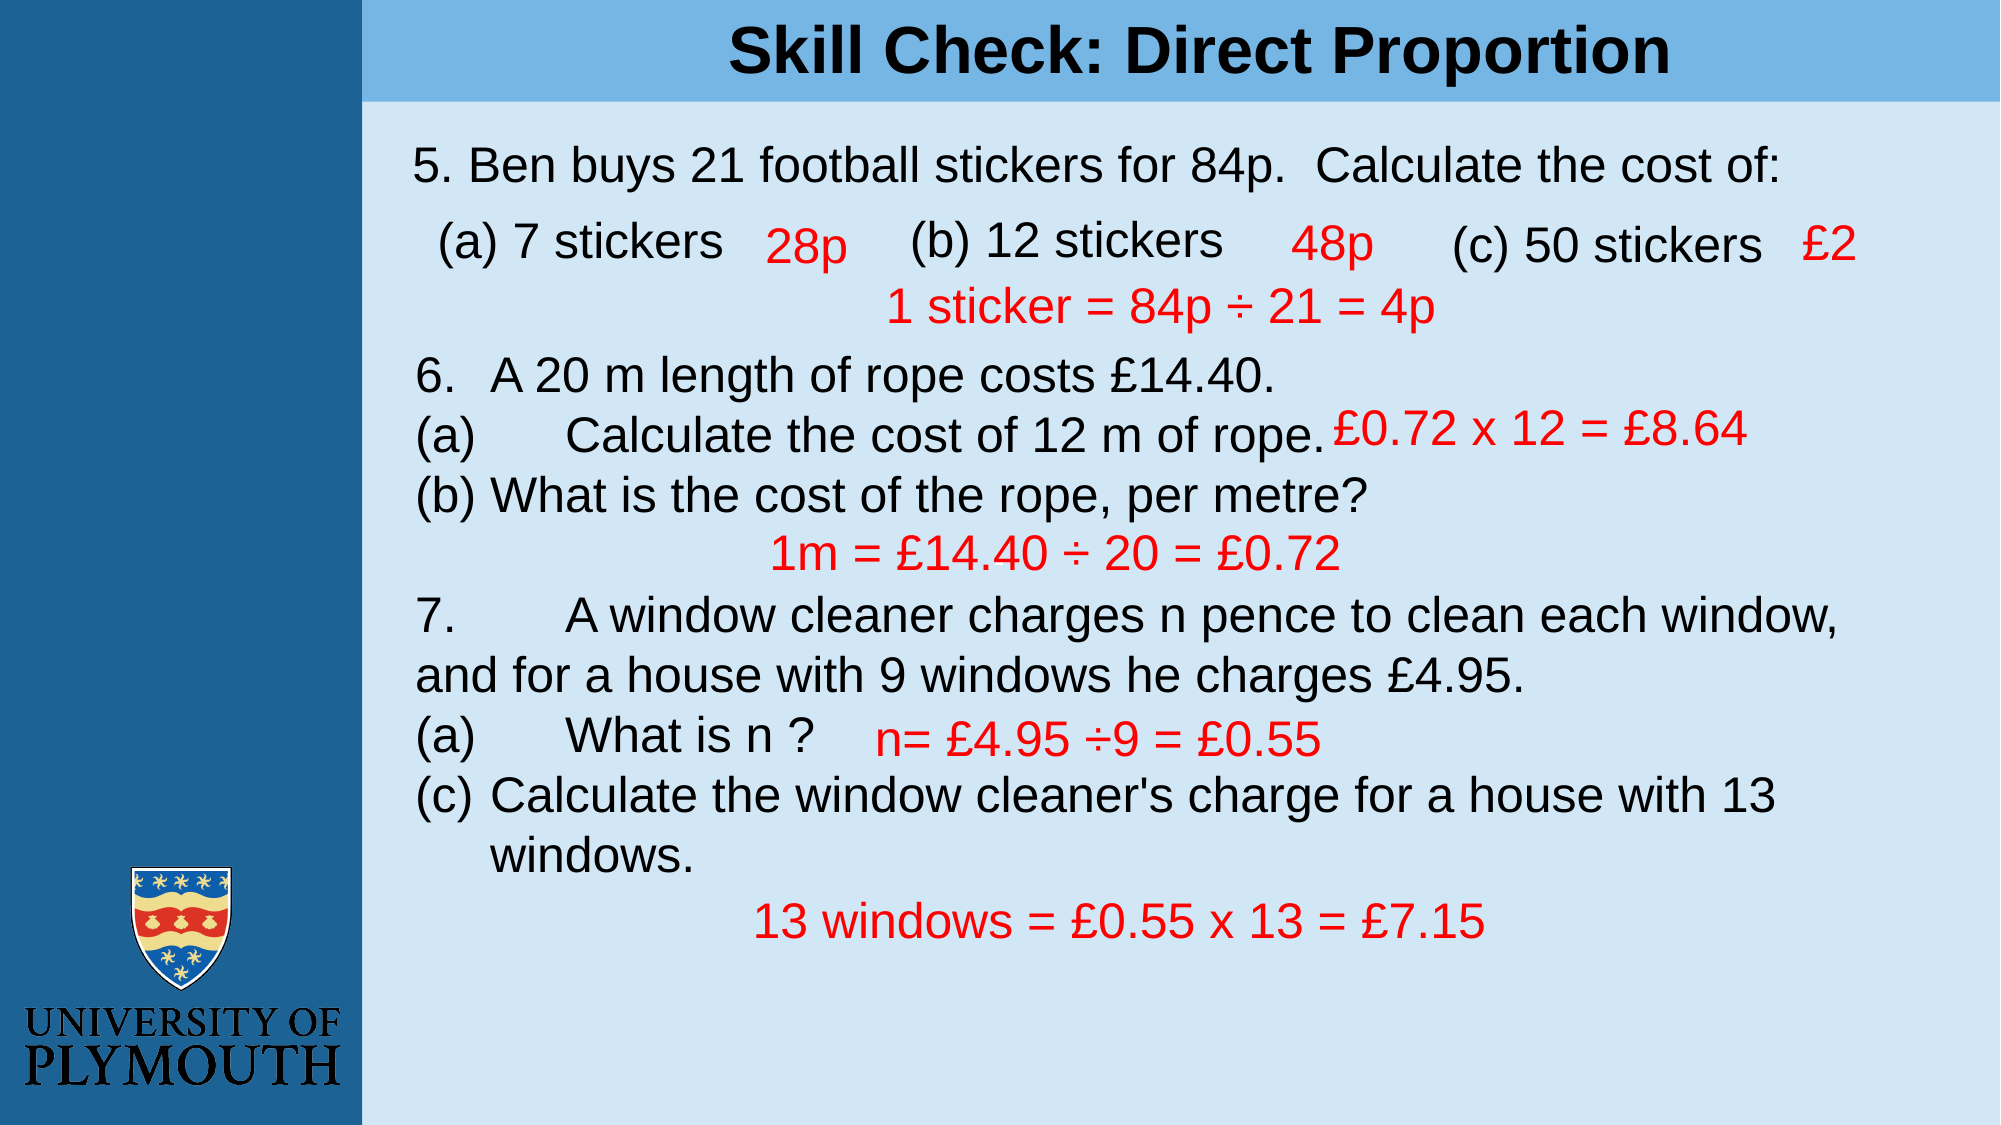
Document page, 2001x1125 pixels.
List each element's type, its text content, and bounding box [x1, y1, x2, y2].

text_box (c) 50 stickers [1436, 205, 1779, 280]
text_box 48p [1276, 203, 1390, 278]
picture [0, 825, 378, 1125]
picture [995, 560, 1003, 565]
text_box 1m = £14.40 ÷ 20 = £0.72 [754, 512, 1372, 588]
text_box A 20 m length of rope costs £14.40. (a) Calculate the cost of 12 m of rope. What is the cost of the rope, per metre? 7. A window cleaner charges n pence to clean each window, and for a house with 9 windows he charges £4.95. (a) What is n ? Calculate the window cleaner's charge for a house with 13 windows. [400, 335, 1936, 1070]
text_box Skill Check: Direct Proportion [621, 0, 1780, 95]
text_box (a) 7 stickers [422, 201, 739, 276]
text_box £2 [1787, 203, 1873, 278]
text_box £0.72 x 12 = £8.64 [1318, 388, 1778, 464]
text_box 1 sticker = 84p ÷ 21 = 4p [871, 265, 1466, 341]
text_box 13 windows = £0.55 x 13 = £7.15 [737, 881, 1516, 956]
text_box 28p [750, 205, 864, 281]
text_box (b) 12 stickers [895, 199, 1240, 265]
text_box n= £4.95 ÷9 = £0.55 [860, 698, 1352, 774]
text_box 5. Ben buys 21 football stickers for 84p. Calculate the cost of: [397, 125, 1856, 201]
